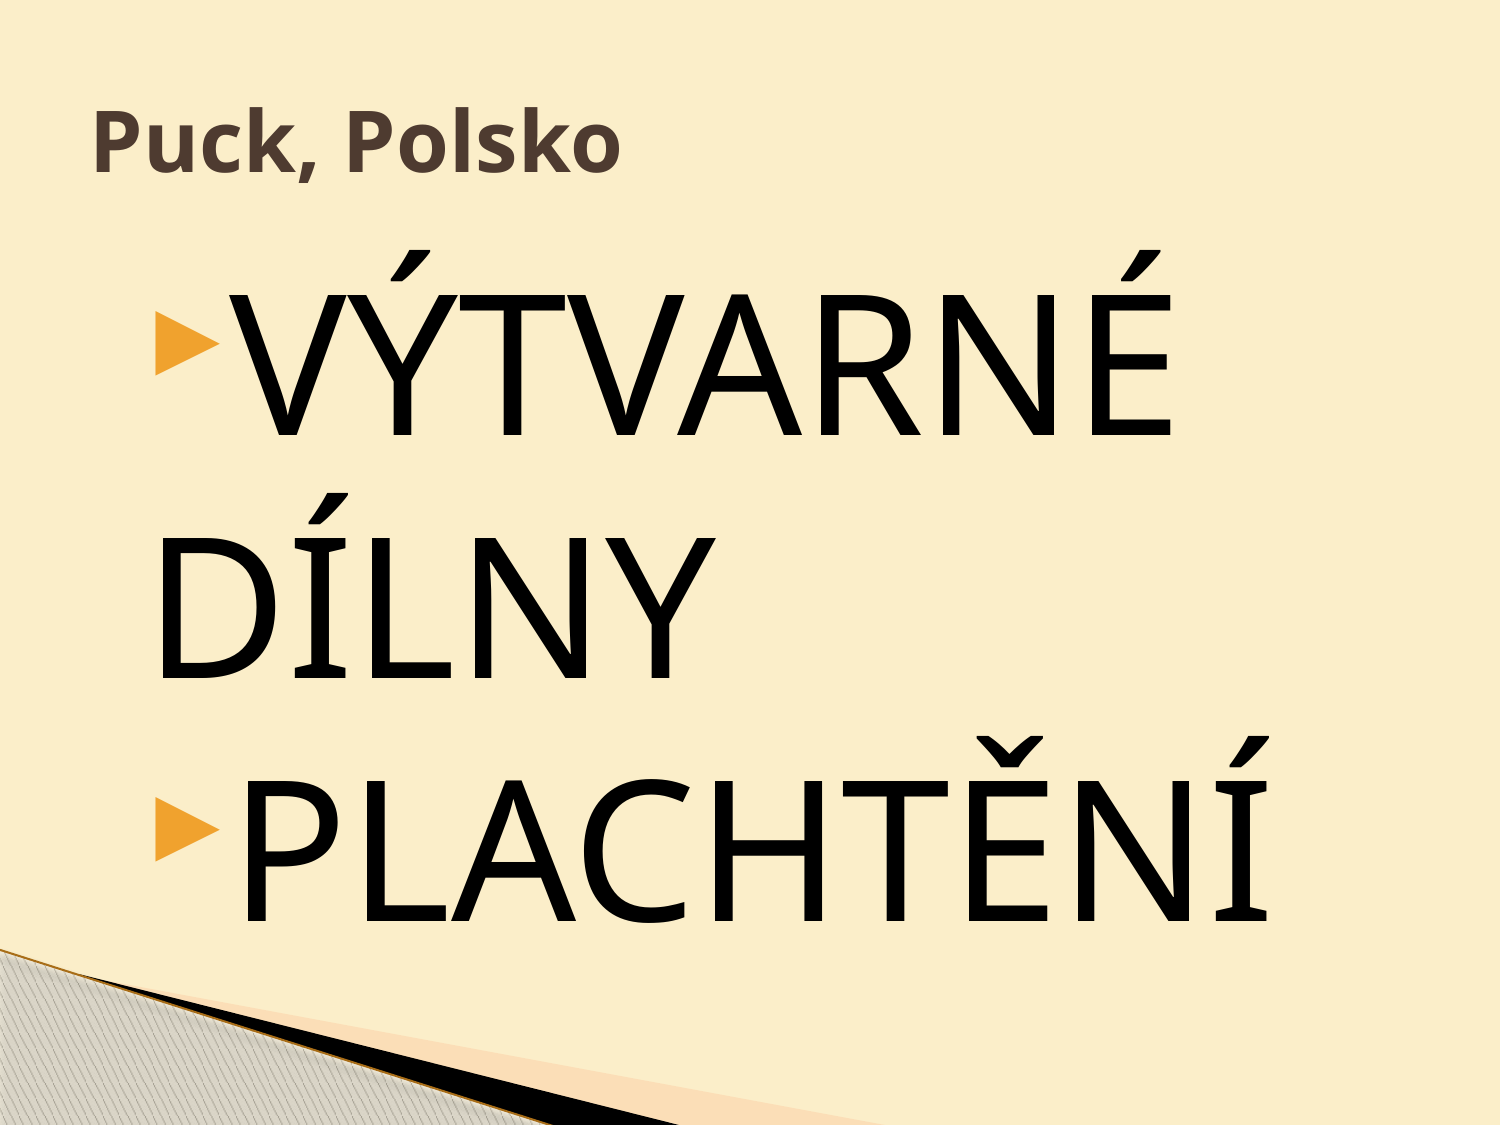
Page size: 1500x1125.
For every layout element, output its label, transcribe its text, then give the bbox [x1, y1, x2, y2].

title Puck, Polsko [75, 45, 1425, 233]
list VÝTVARNÉ DÍLNY PLACHTĚNÍ [112, 231, 1463, 975]
